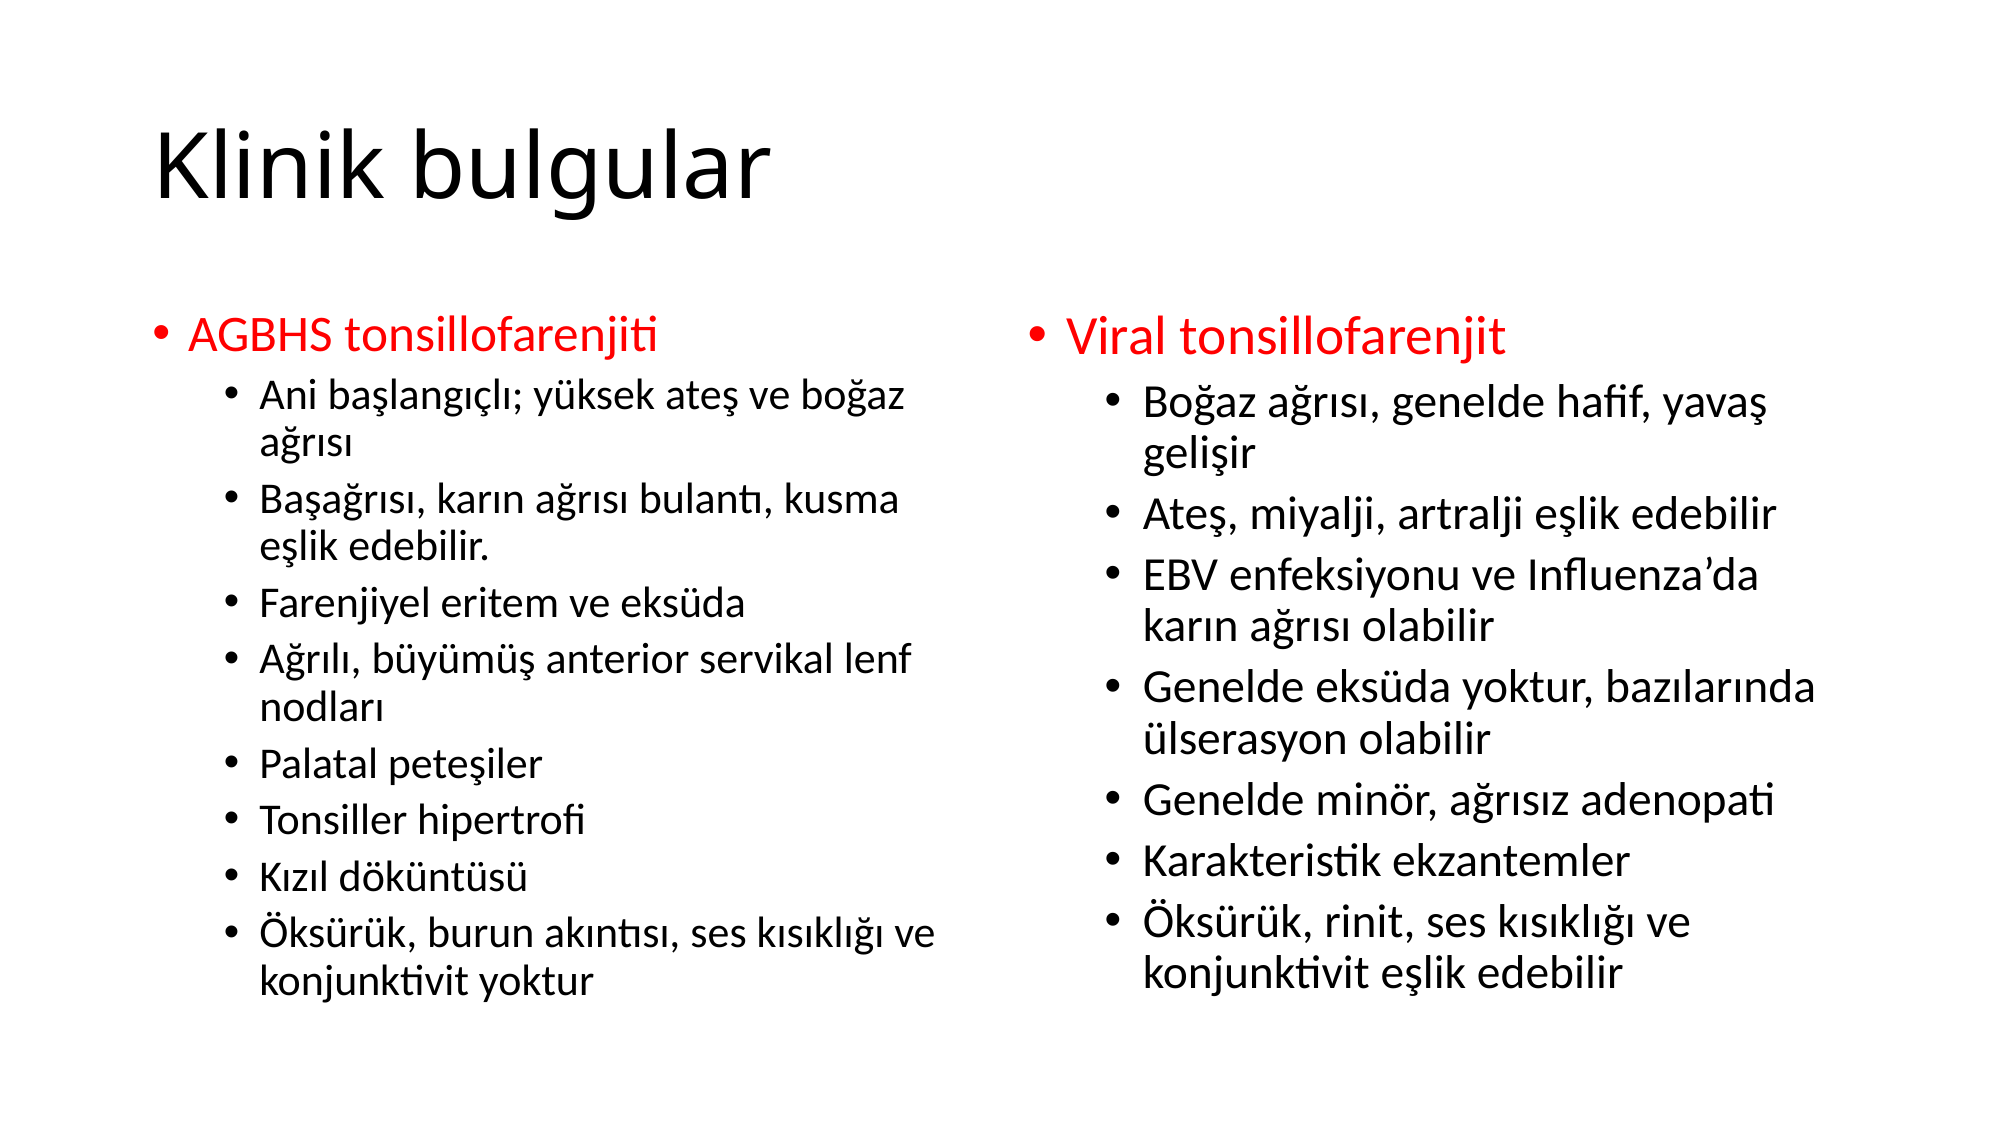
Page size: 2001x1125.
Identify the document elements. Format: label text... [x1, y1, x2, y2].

title Klinik bulgular [137, 59, 1863, 278]
list Viral tonsillofarenjit Boğaz ağrısı, genelde hafif, yavaş gelişir Ateş, miyalji, artralji eşlik edebilir EBV enfeksiyonu ve Influenza’da karın ağrısı olabilir Genelde eksüda yoktur, bazılarında ülserasyon olabilir Genelde minör, ağrısız adenopati Karakteristik ekzantemler Öksürük, rinit, ses kısıklığı ve konjunktivit eşlik edebilir [1012, 299, 1863, 1014]
list AGBHS tonsillofarenjiti Ani başlangıçlı; yüksek ateş ve boğaz ağrısı Başağrısı, karın ağrısı bulantı, kusma eşlik edebilir. Farenjiyel eritem ve eksüda Ağrılı, büyümüş anterior servikal lenf nodları Palatal peteşiler Tonsiller hipertrofi Kızıl döküntüsü Öksürük, burun akıntısı, ses kısıklığı ve konjunktivit yoktur [137, 299, 988, 1014]
